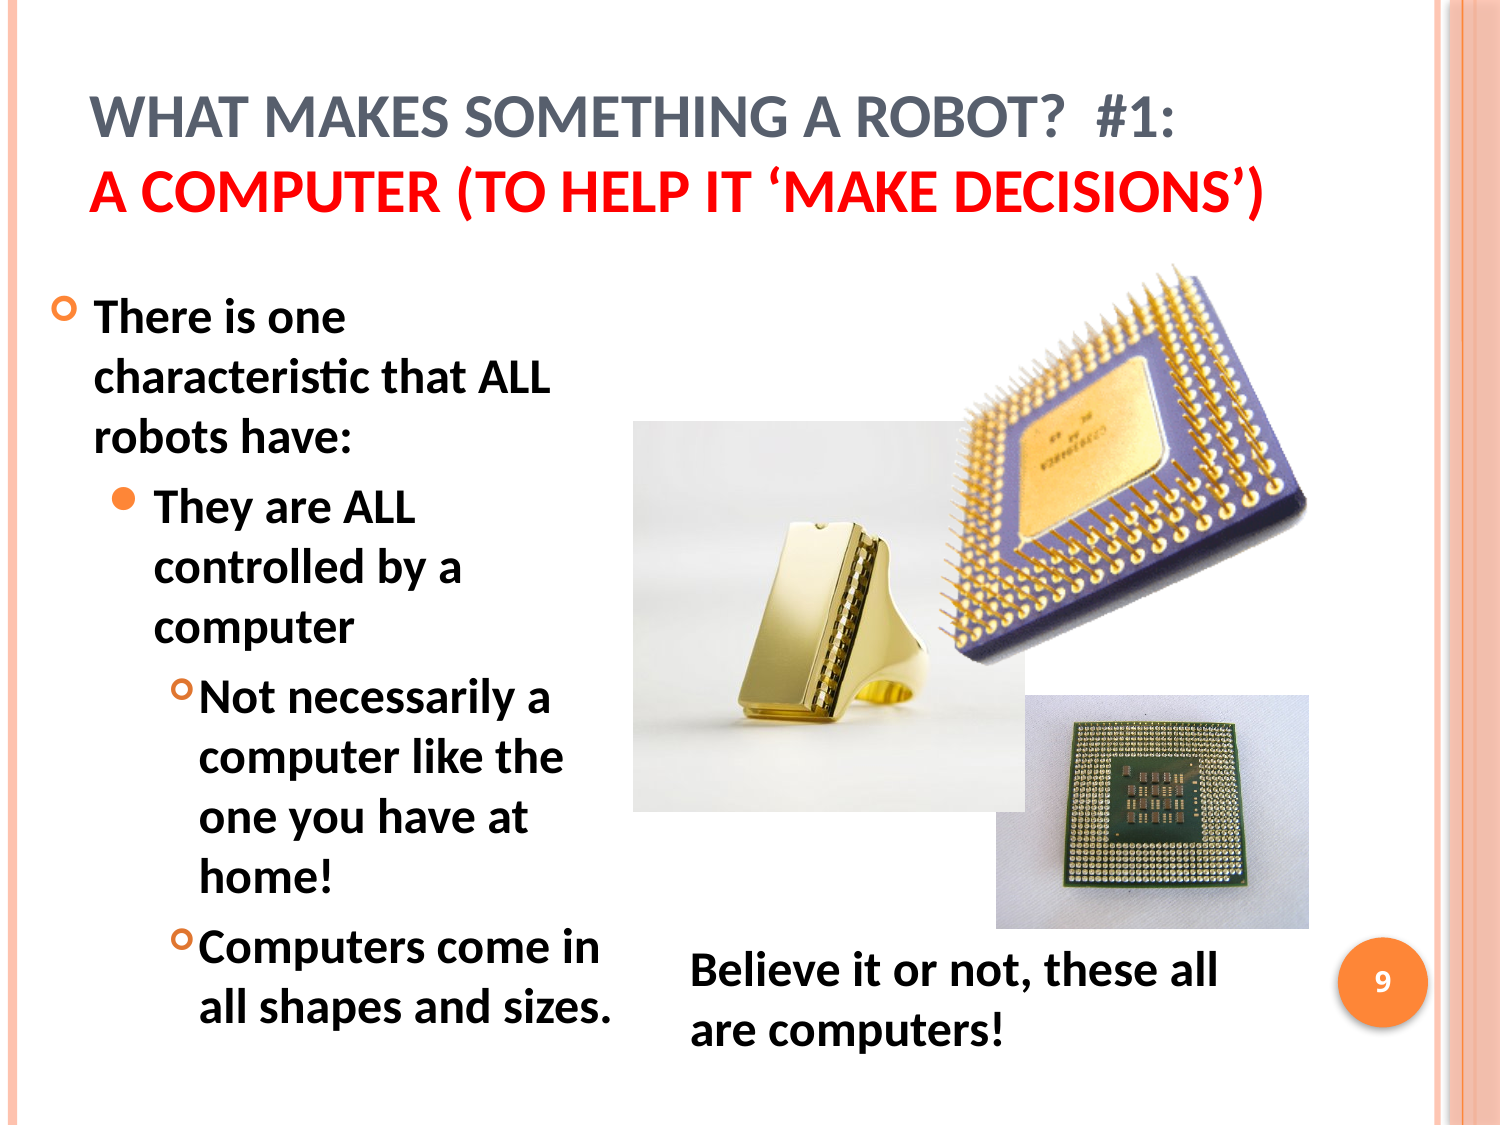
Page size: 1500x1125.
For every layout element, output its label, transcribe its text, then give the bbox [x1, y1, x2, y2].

text_box Believe it or not, these all are computers! [675, 928, 1300, 1064]
title What Makes Something a Robot? #1: A Computer (to help it ‘make decisions’) [75, 45, 1300, 233]
list There is one characteristic that ALL robots have: They are ALL controlled by a computer Not necessarily a computer like the one you have at home! Computers come in all shapes and sizes. [33, 276, 634, 1066]
slide_number 9 [1333, 940, 1434, 1027]
picture [633, 261, 1309, 930]
